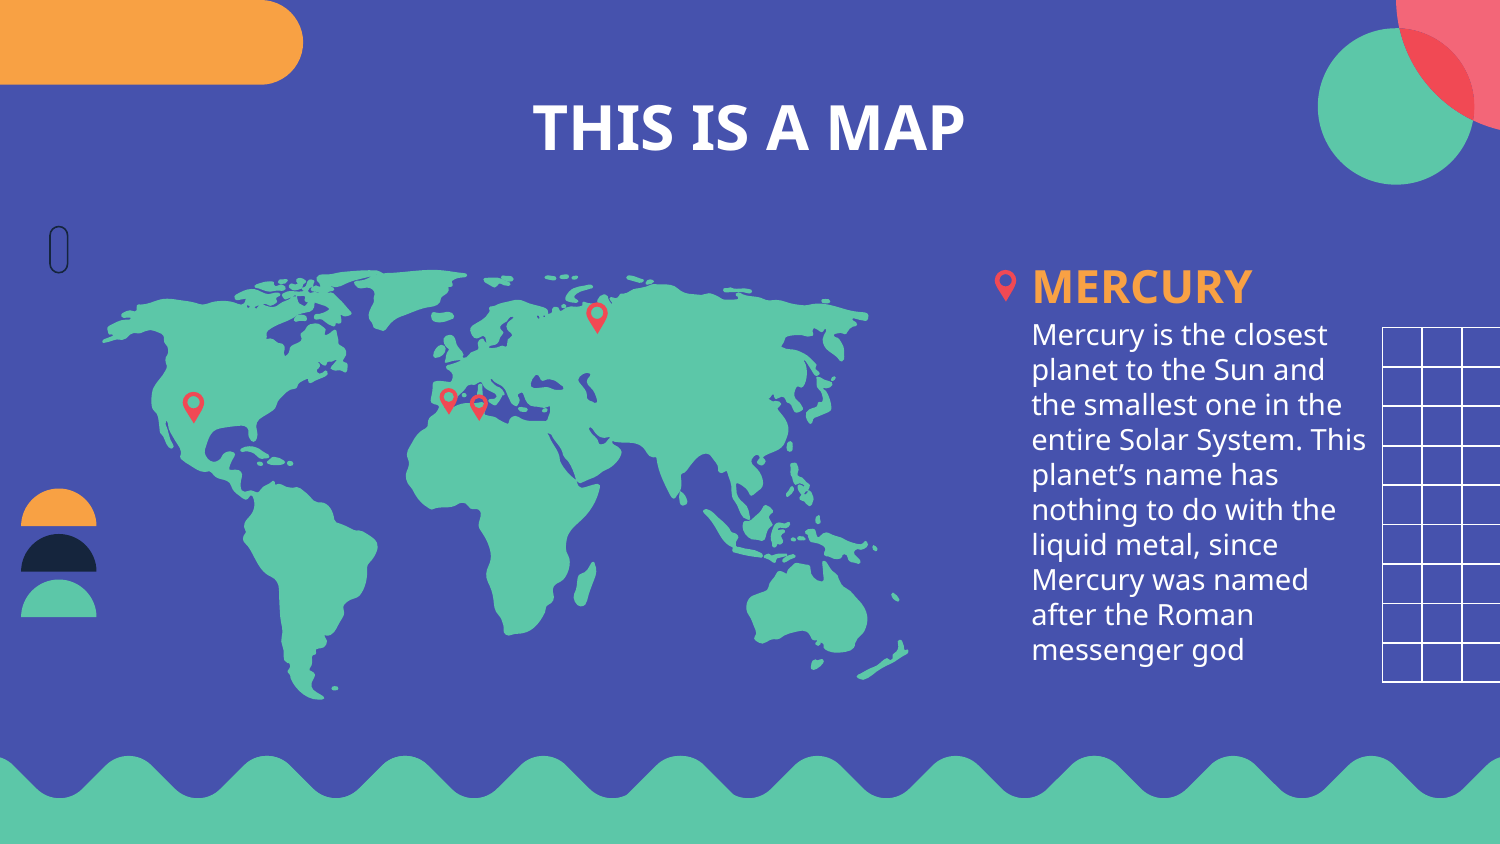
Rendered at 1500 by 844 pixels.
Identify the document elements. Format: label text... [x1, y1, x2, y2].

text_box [101, 269, 910, 700]
text_box MERCURY [1016, 239, 1382, 328]
text_box [994, 269, 1017, 302]
title THIS IS A MAP [118, 72, 1382, 167]
subtitle Mercury is the closest planet to the Sun and the smallest one in the entire Solar System. This planet’s name has nothing to do with the liquid metal, since Mercury was named after the Roman messenger god [1016, 328, 1382, 670]
